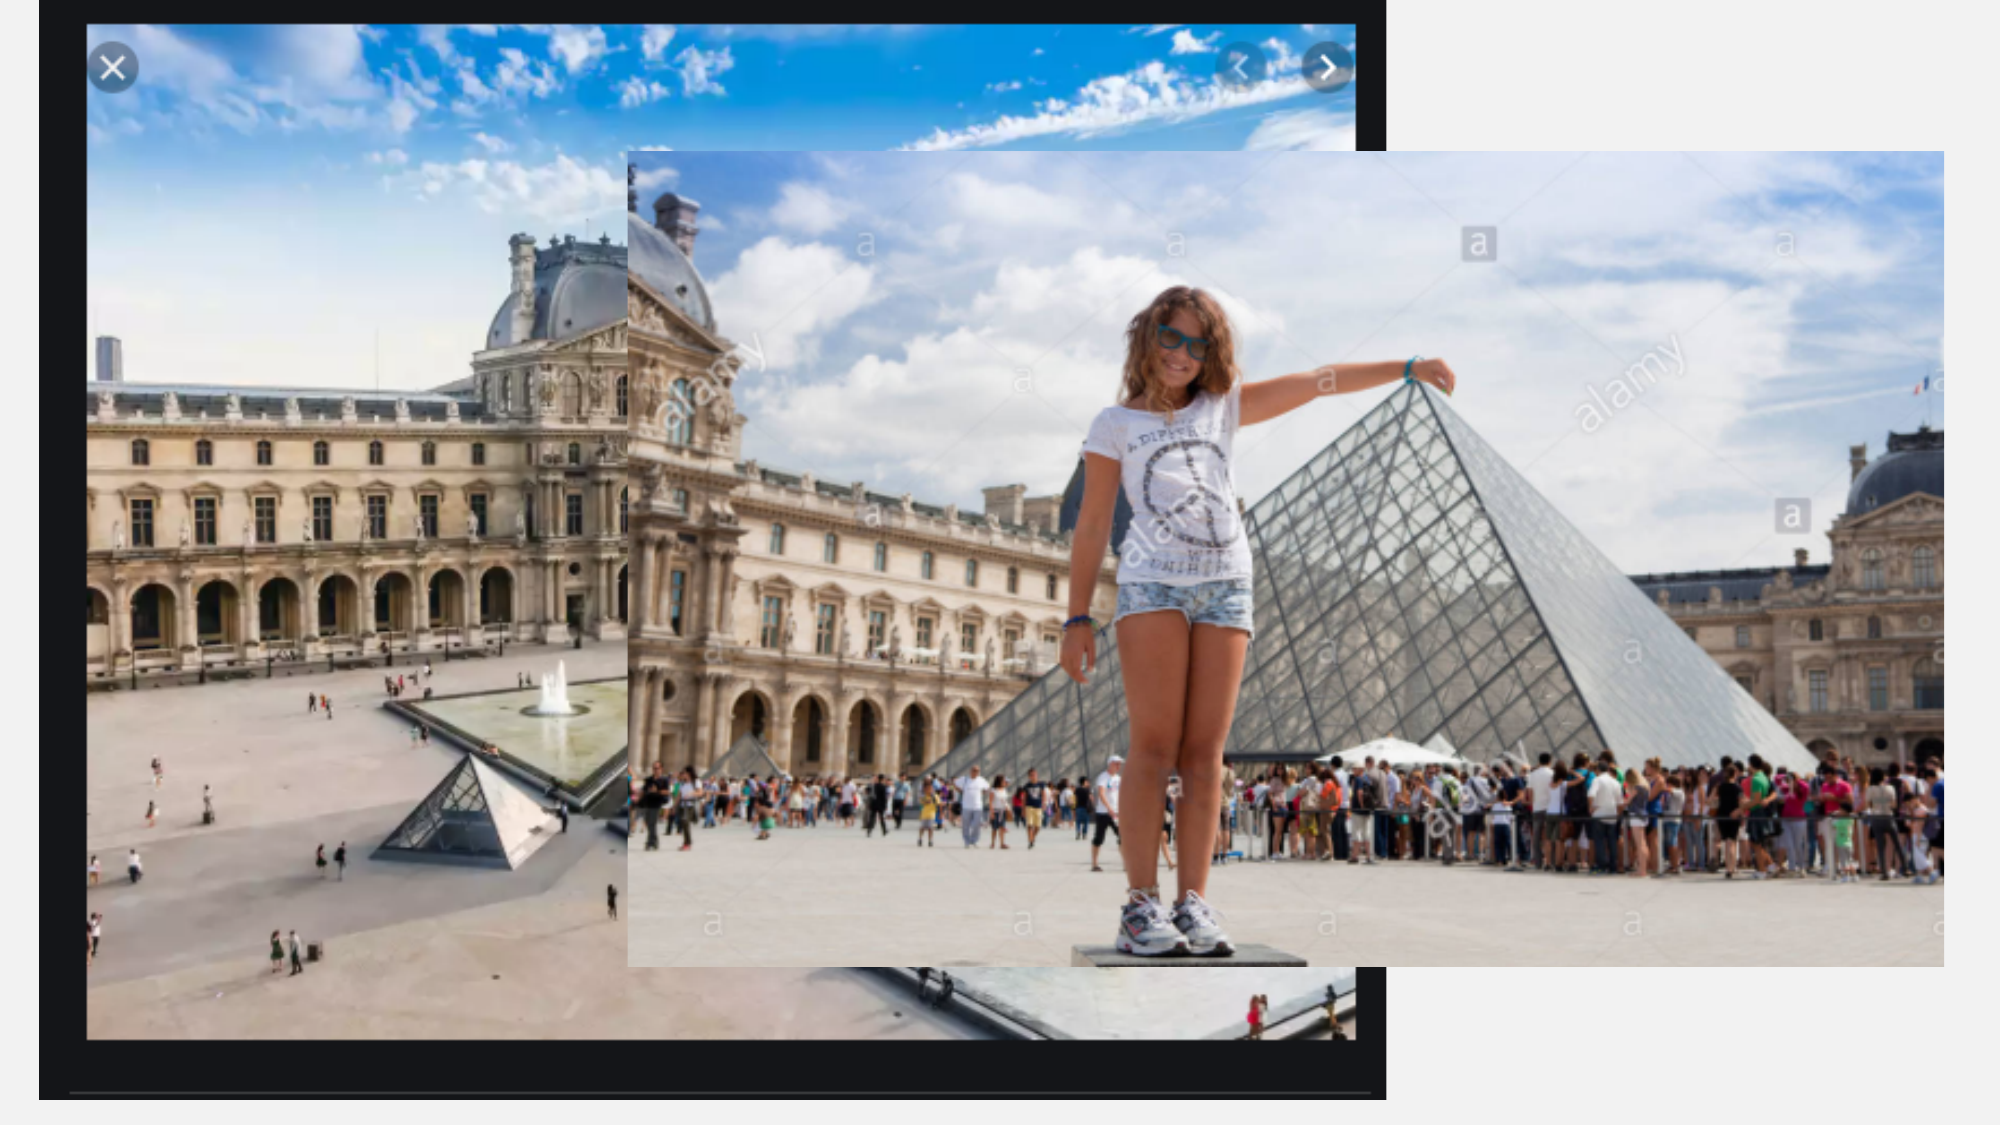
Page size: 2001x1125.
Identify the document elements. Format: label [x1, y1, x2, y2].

list [39, 0, 1387, 1100]
picture [627, 151, 1945, 967]
